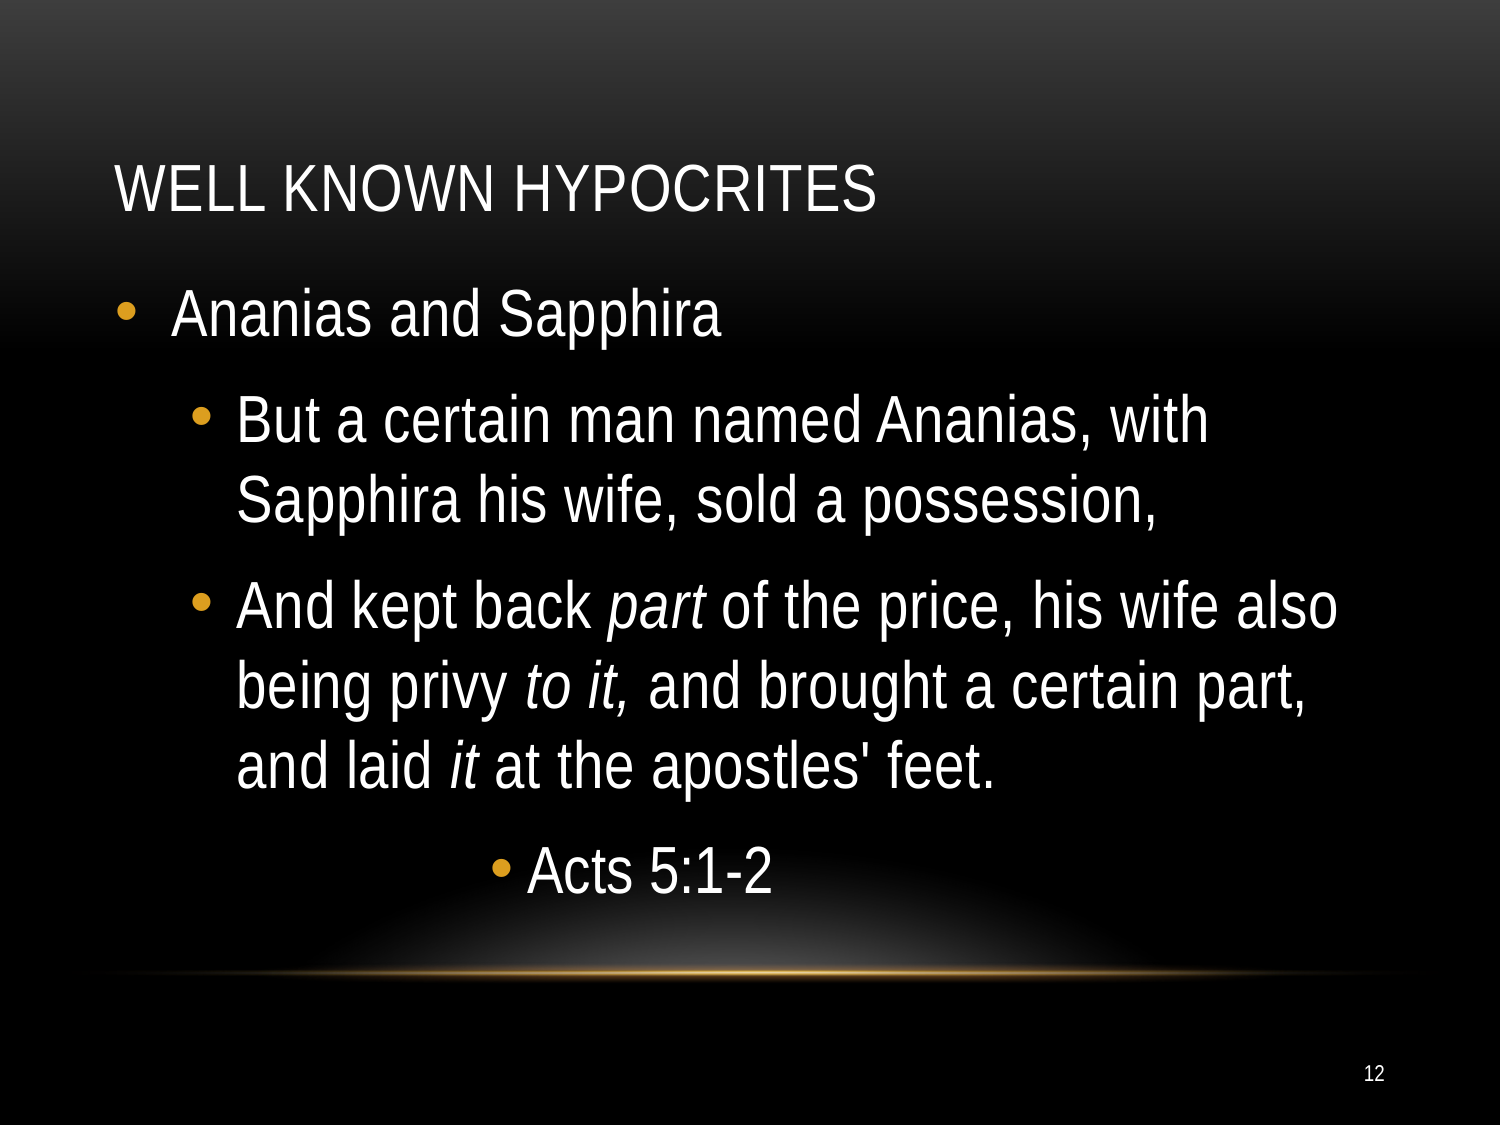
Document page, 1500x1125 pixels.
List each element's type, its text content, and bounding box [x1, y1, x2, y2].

title Well known hypocrites [99, 45, 1400, 233]
slide_number 12 [1237, 1042, 1400, 1103]
picture [0, 0, 1500, 1125]
list Ananias and Sapphira But a certain man named Ananias, with Sapphira his wife, sold a possession, And kept back part of the price, his wife also being privy to it, and brought a certain part, and laid it at the apostles' feet. Acts 5:1-2 [99, 262, 1400, 1000]
